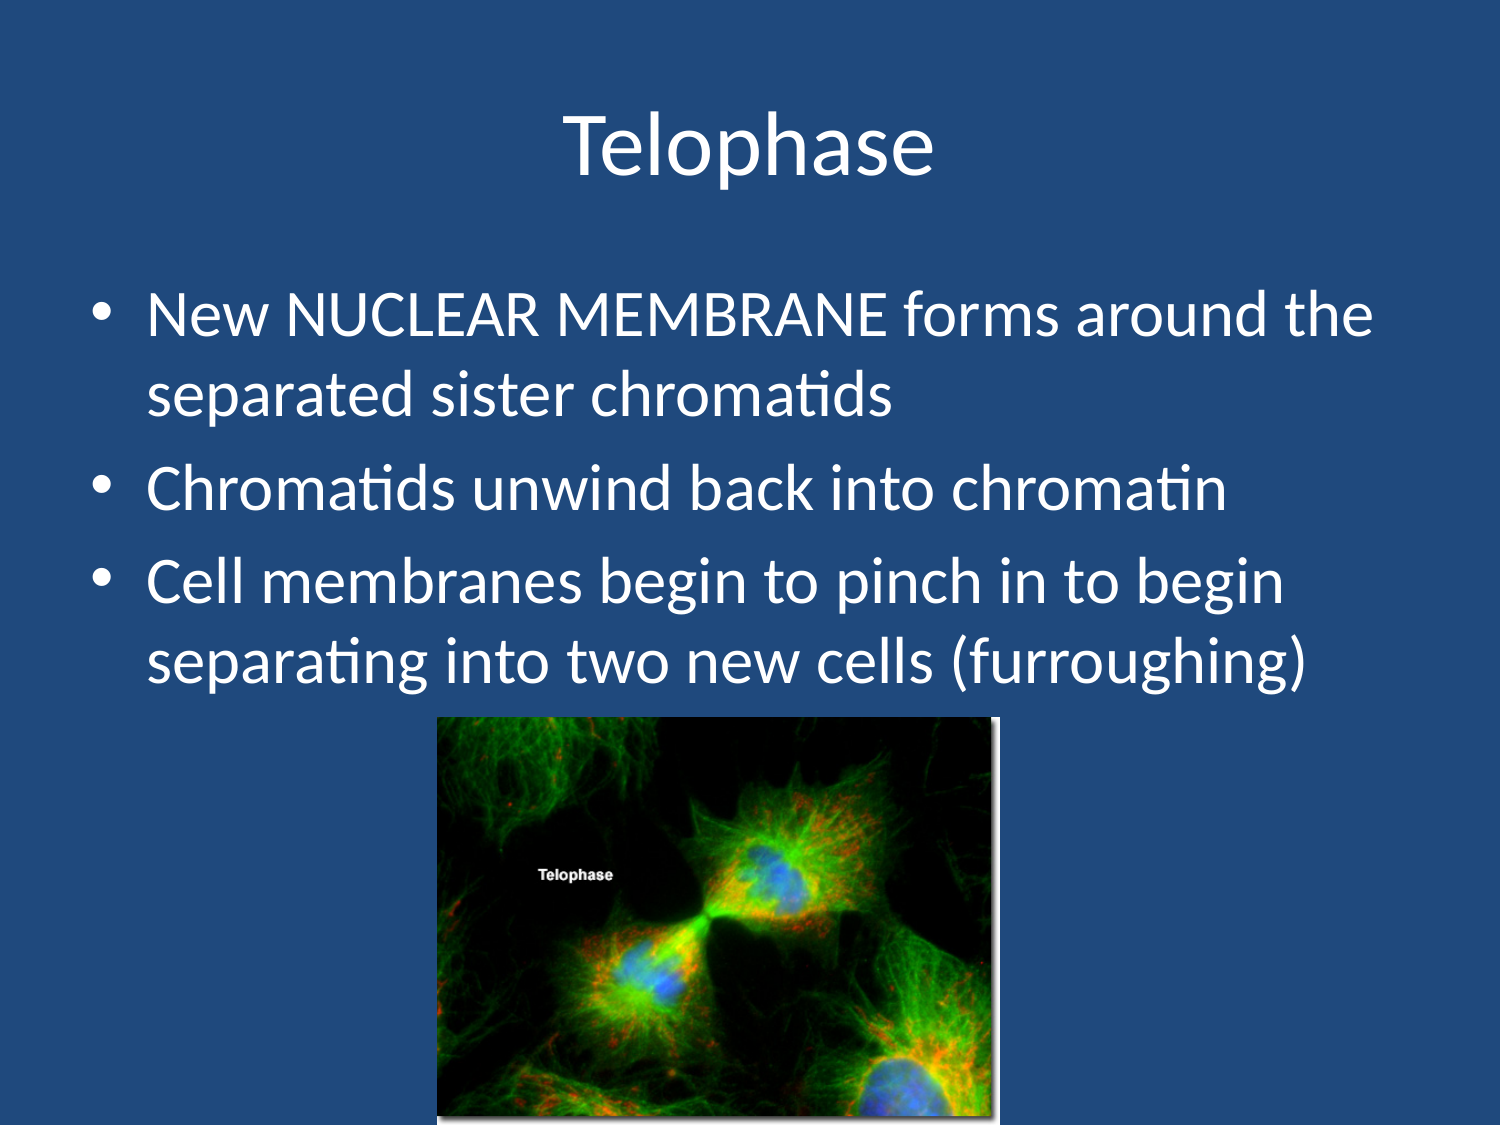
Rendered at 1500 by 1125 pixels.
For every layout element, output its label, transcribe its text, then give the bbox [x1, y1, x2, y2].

title Telophase [75, 45, 1425, 233]
list New NUCLEAR MEMBRANE forms around the separated sister chromatids Chromatids unwind back into chromatin Cell membranes begin to pinch in to begin separating into two new cells (furroughing) [75, 262, 1425, 1005]
picture [437, 717, 1001, 1125]
